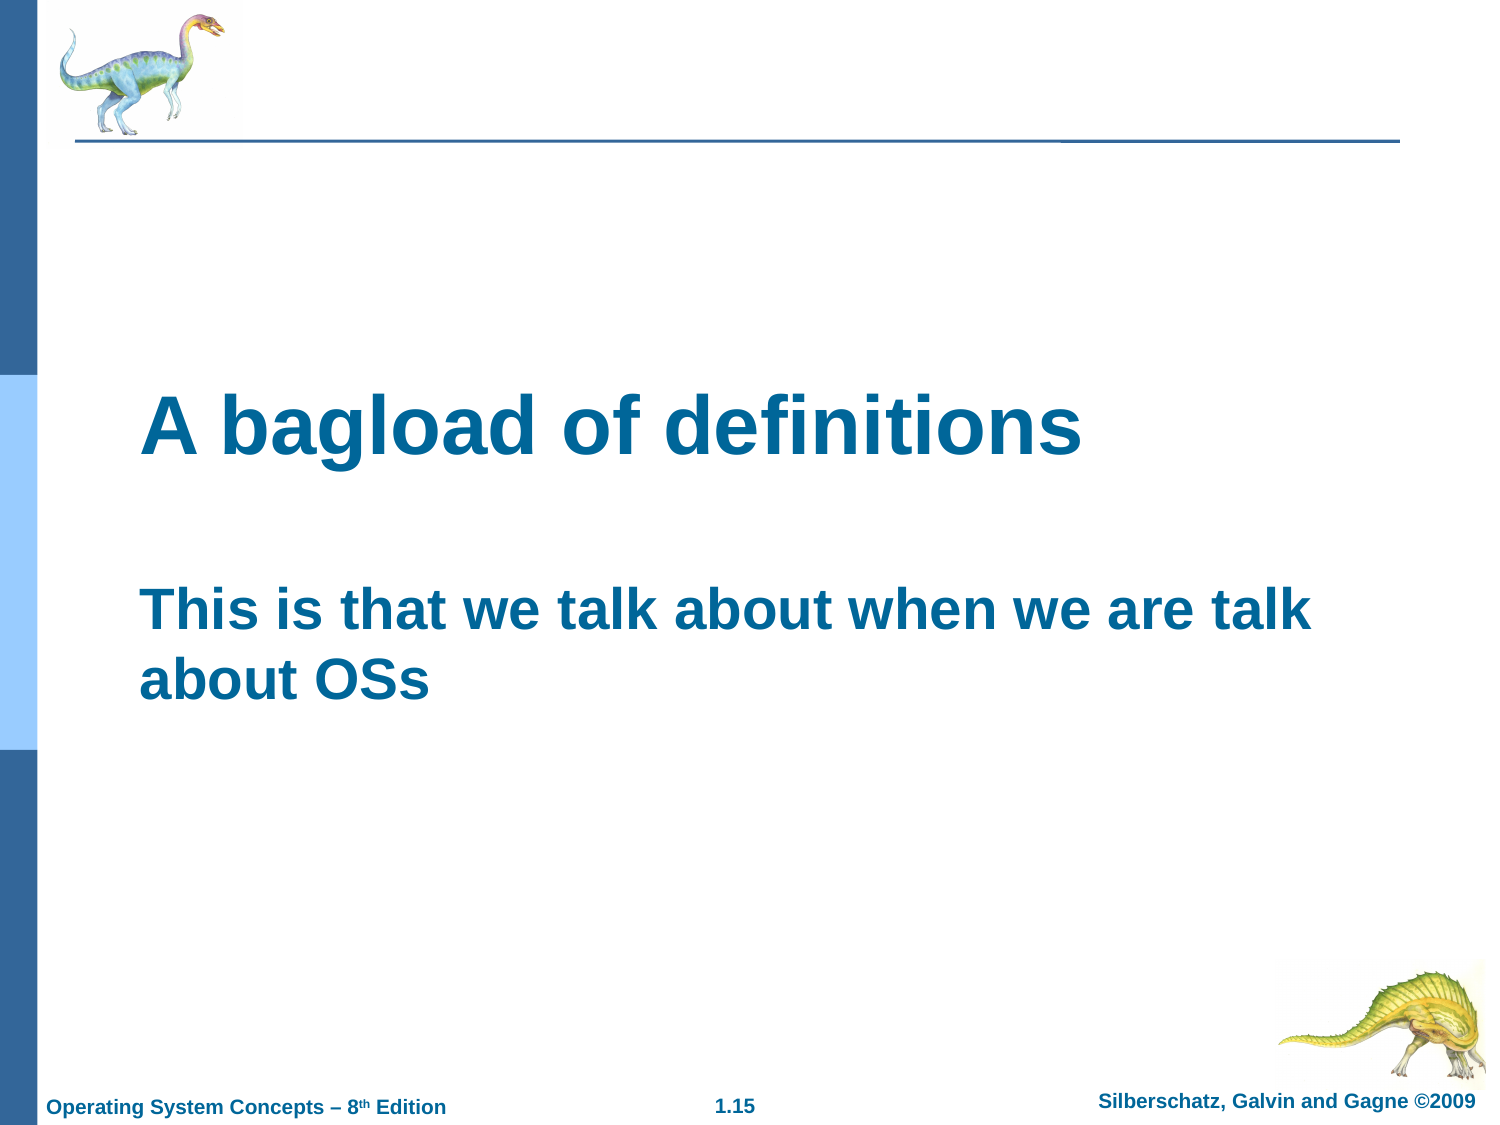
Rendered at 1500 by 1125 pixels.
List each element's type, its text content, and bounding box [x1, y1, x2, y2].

picture [1275, 959, 1486, 1090]
picture [46, 0, 243, 149]
title A bagload of definitions This is that we talk about when we are talk about OSs [124, 363, 1400, 587]
